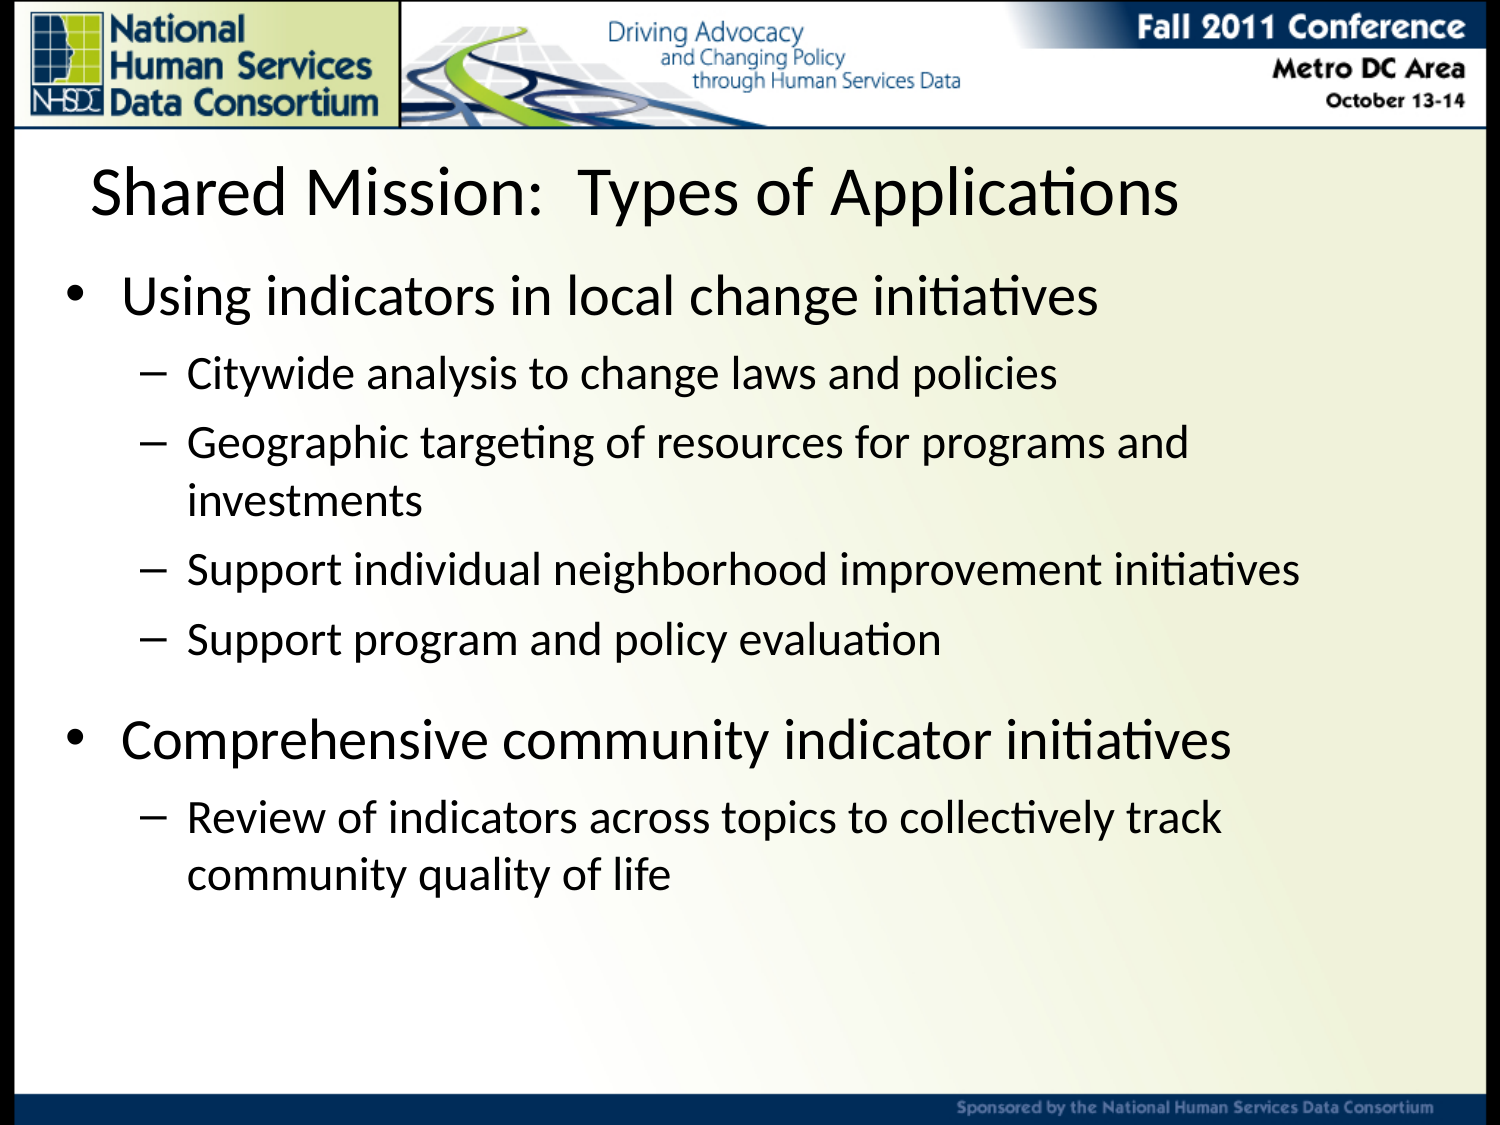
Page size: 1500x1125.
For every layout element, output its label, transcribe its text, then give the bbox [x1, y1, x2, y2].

title Shared Mission: Types of Applications [75, 137, 1450, 238]
list Using indicators in local change initiatives Citywide analysis to change laws and policies Geographic targeting of resources for programs and investments Support individual neighborhood improvement initiatives Support program and policy evaluation Comprehensive community indicator initiatives Review of indicators across topics to collectively track community quality of life [50, 249, 1438, 1038]
picture [0, 0, 1500, 1125]
